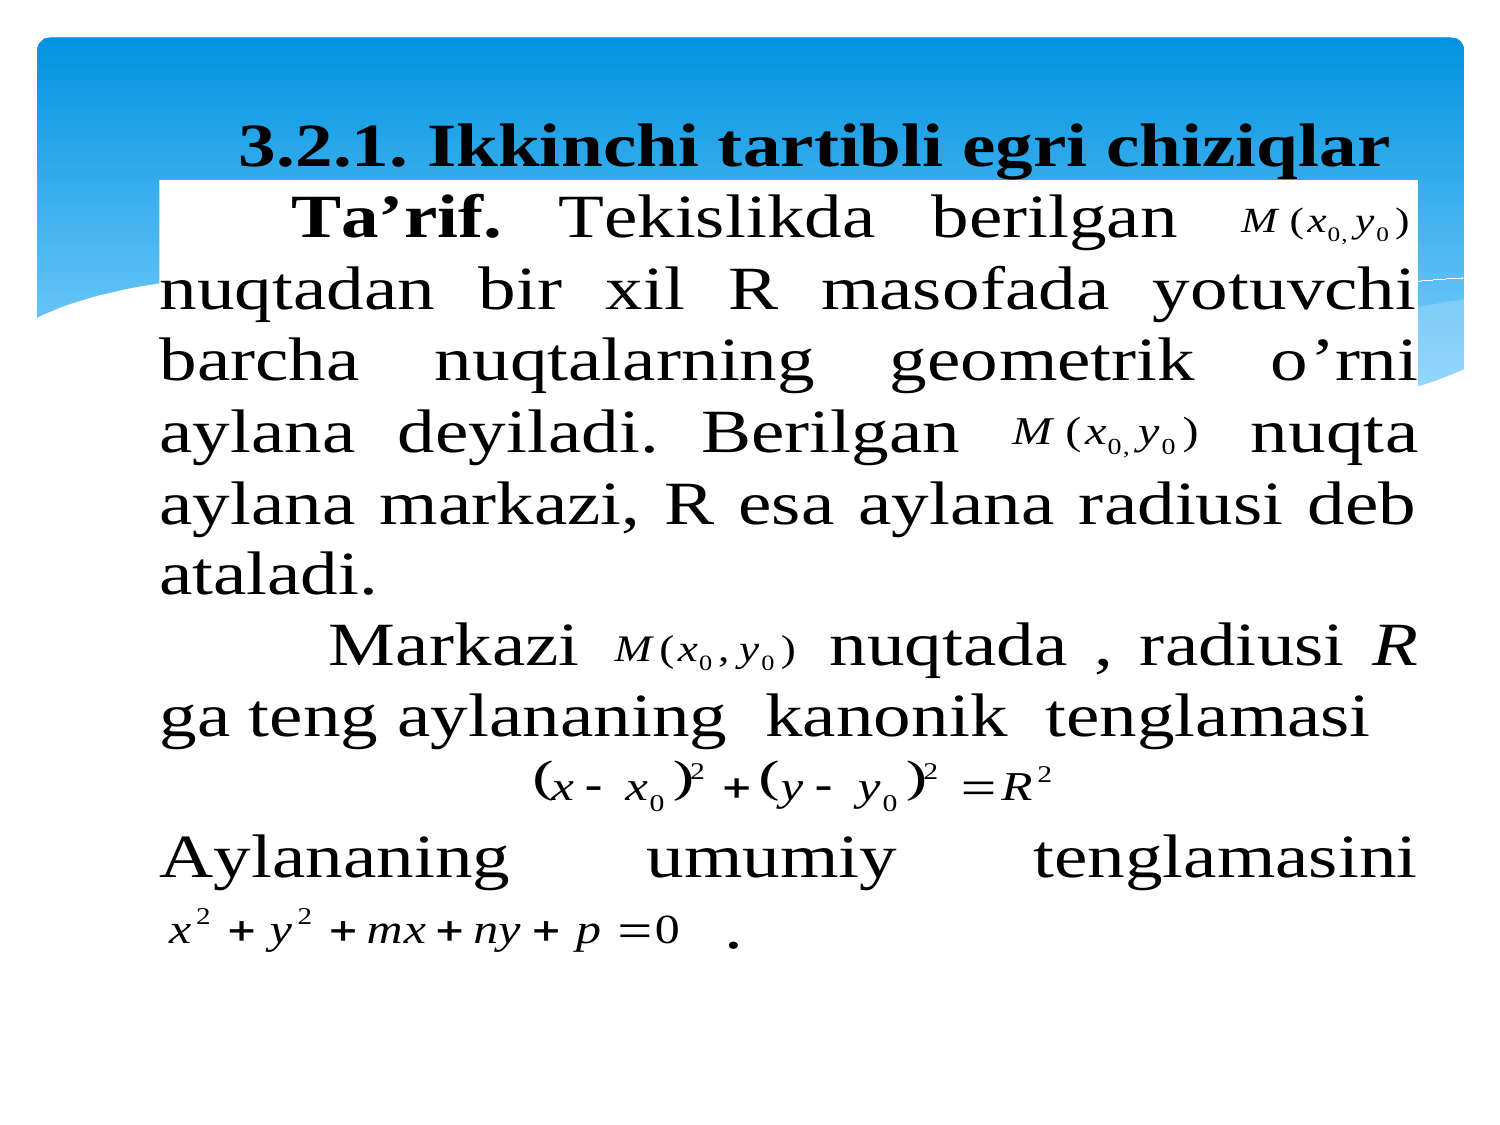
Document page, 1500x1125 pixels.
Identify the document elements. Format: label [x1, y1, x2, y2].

picture [159, 109, 1419, 965]
